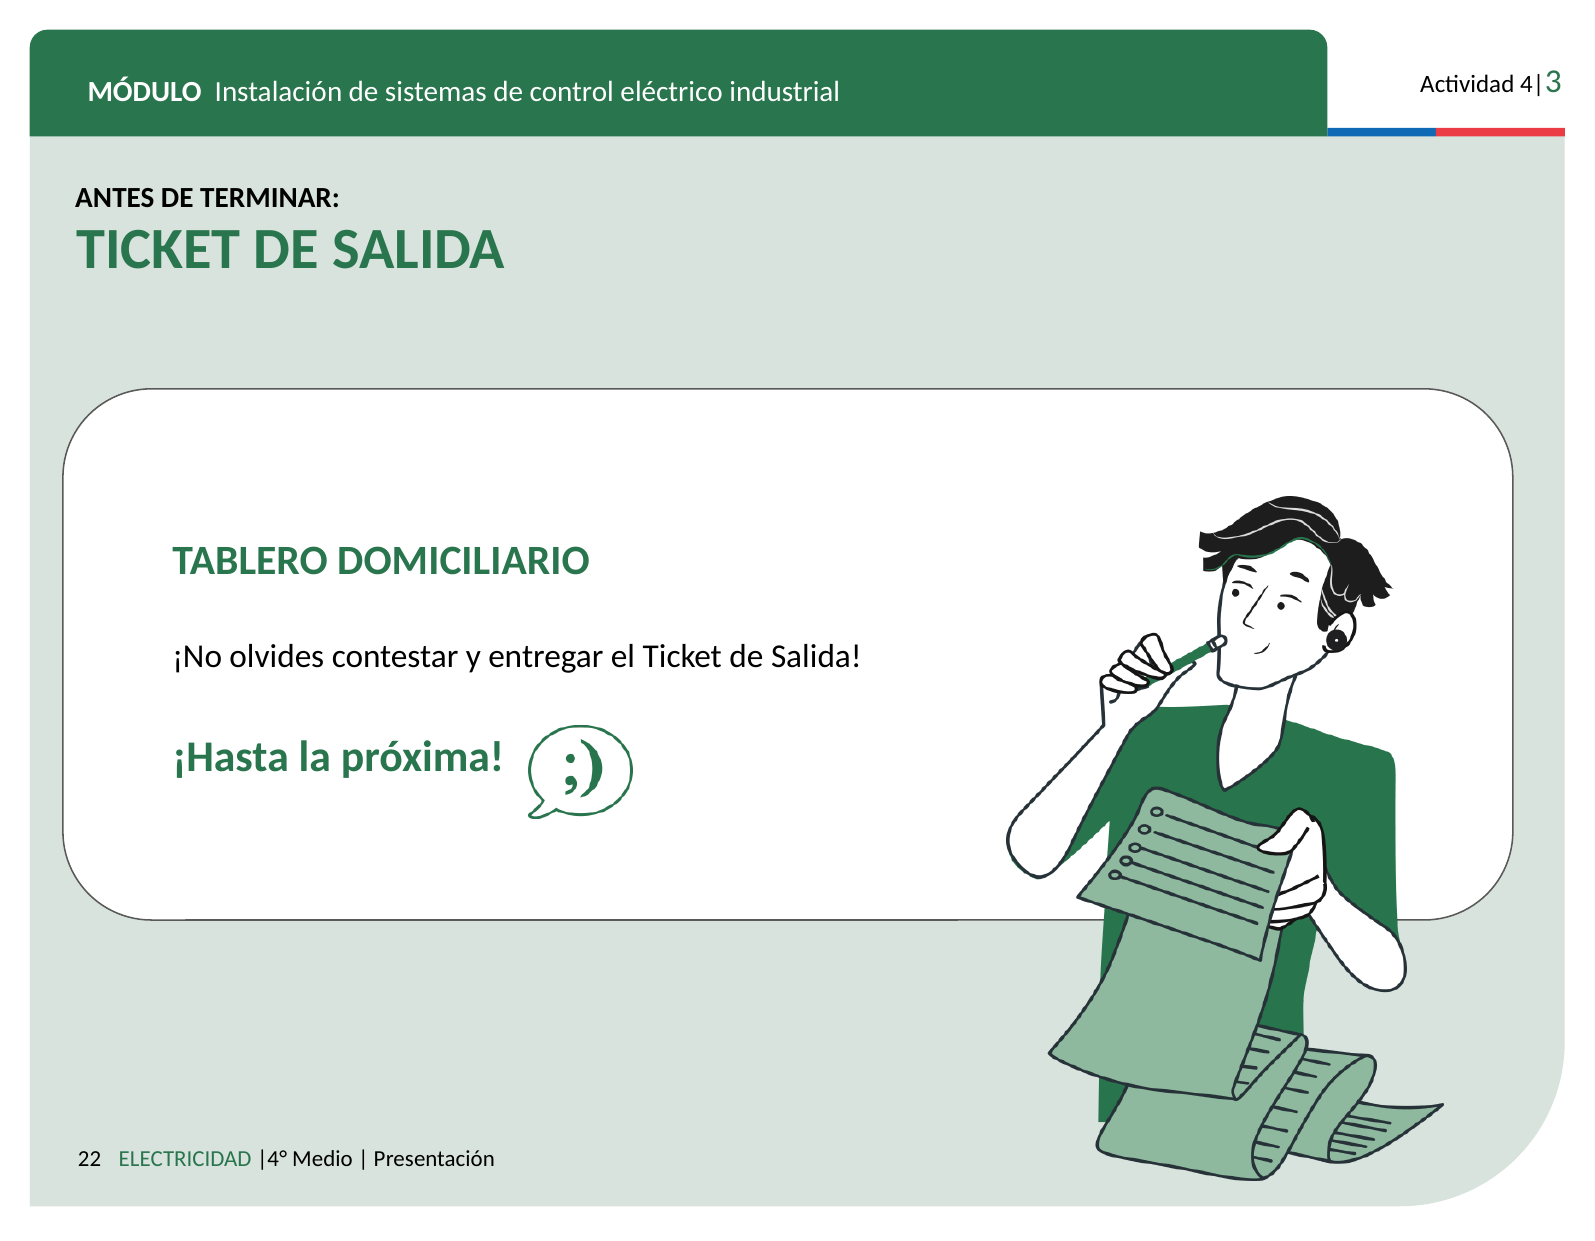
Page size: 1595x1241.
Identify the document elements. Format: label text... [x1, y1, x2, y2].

picture [526, 720, 638, 821]
text_box TICKET DE SALIDA [61, 225, 1530, 278]
picture [1006, 496, 1444, 1181]
text_box [62, 388, 1513, 921]
text_box TABLERO DOMICILIARIO ¡No olvides contestar y entregar el Ticket de Salida! ¡Hasta la próxima! [157, 489, 996, 896]
text_box ANTES DE TERMINAR: [60, 200, 832, 226]
